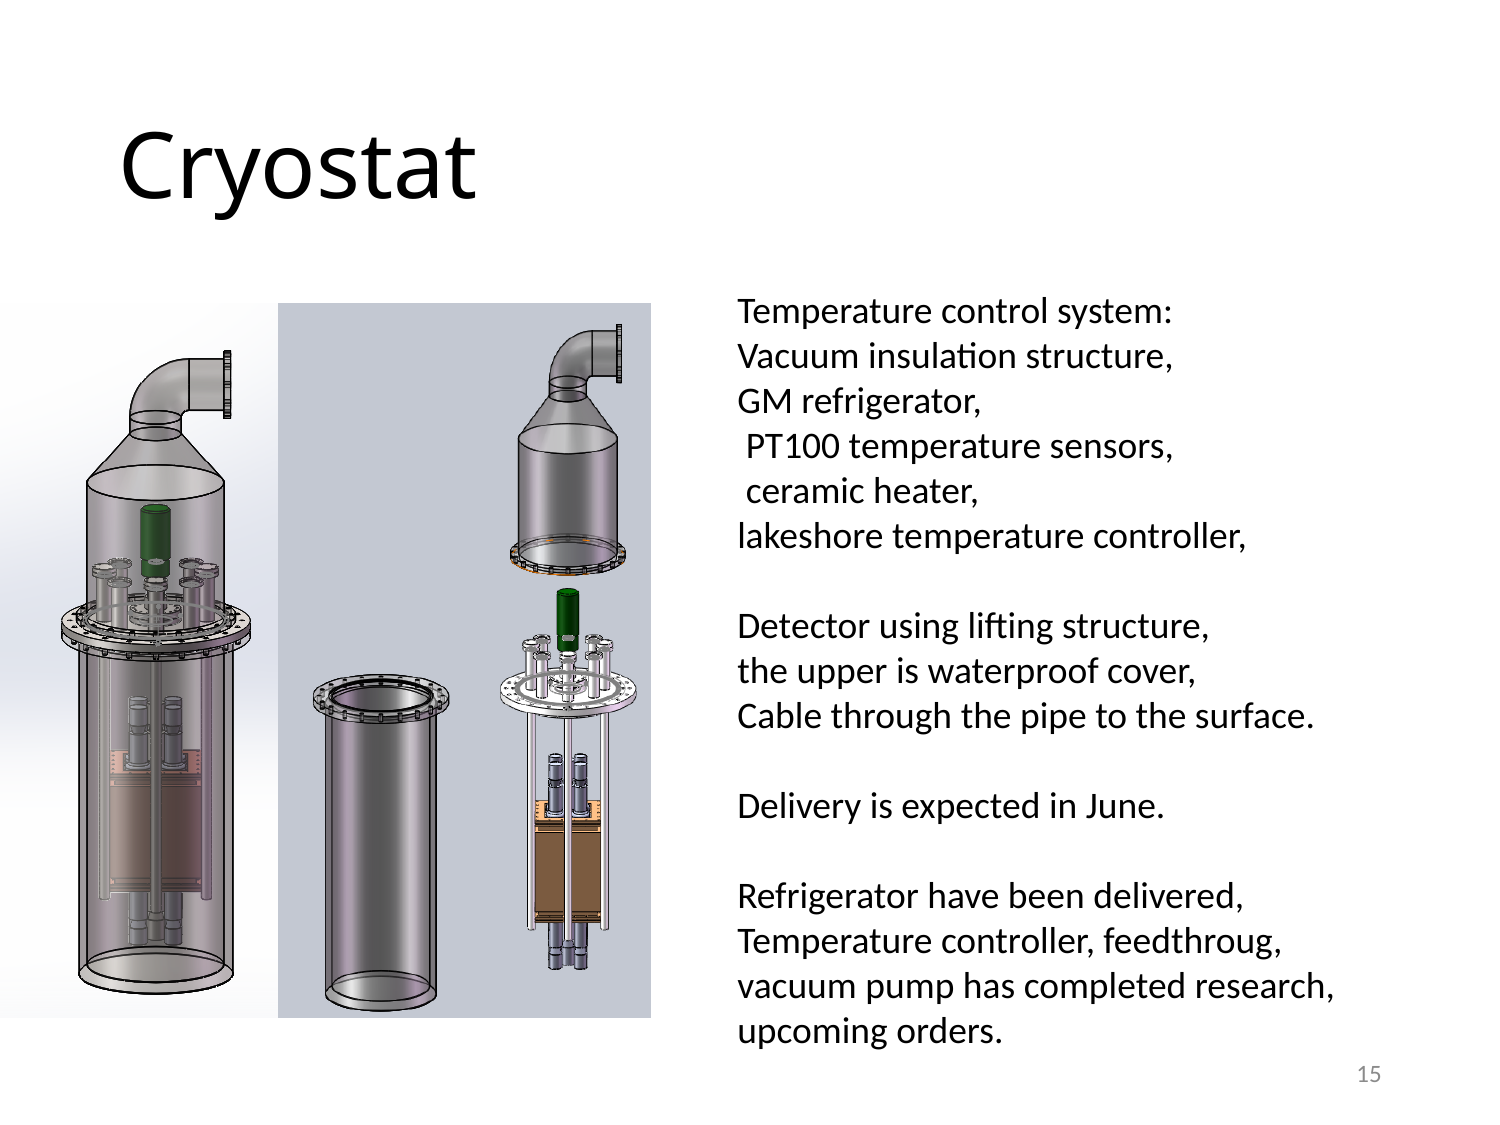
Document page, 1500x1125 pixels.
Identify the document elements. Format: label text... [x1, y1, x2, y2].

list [0, 303, 278, 1018]
slide_number 15 [1059, 1042, 1397, 1103]
picture [278, 303, 651, 1018]
title Cryostat [103, 59, 1397, 278]
text_box Temperature control system: Vacuum insulation structure, GM refrigerator, PT100 temperature sensors, ceramic heater, lakeshore temperature controller, Detector using lifting structure, the upper is waterproof cover, Cable through the pipe to the surface. Delivery is expected in June. Refrigerator have been delivered, Temperature controller, feedthroug, vacuum pump has completed research, upcoming orders. [722, 278, 1397, 1058]
